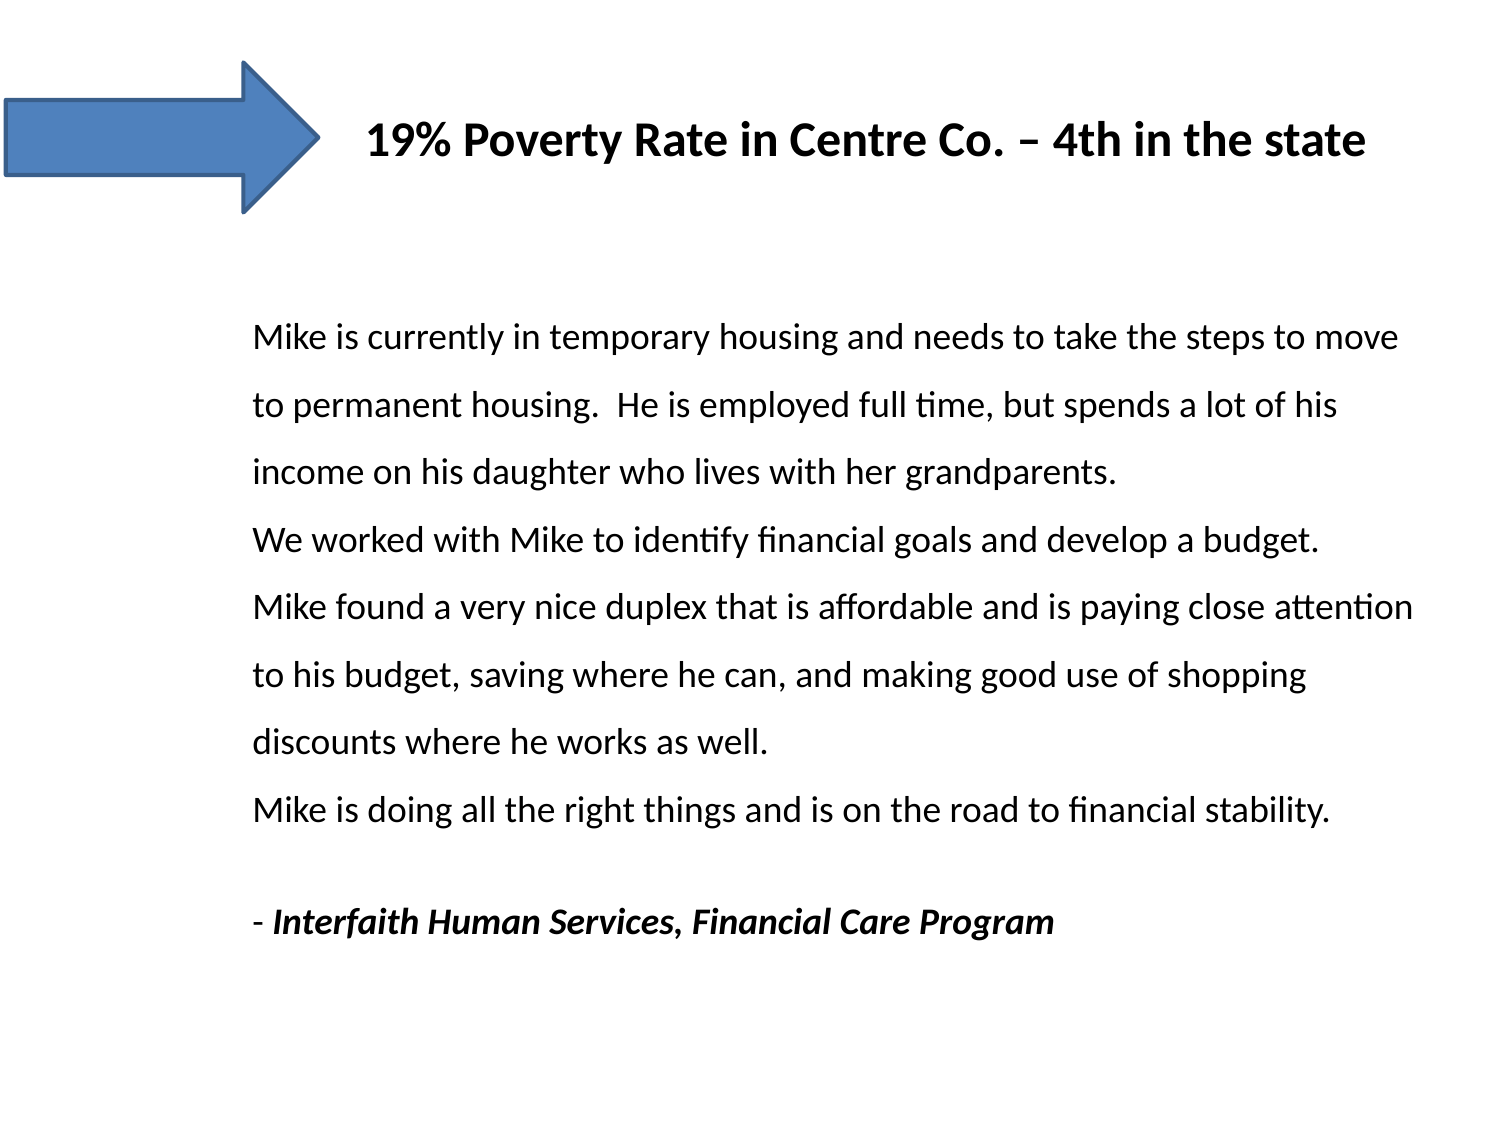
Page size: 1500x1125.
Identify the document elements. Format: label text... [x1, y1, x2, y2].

text_box Mike is currently in temporary housing and needs to take the steps to move to permanent housing. He is employed full time, but spends a lot of his income on his daughter who lives with her grandparents. We worked with Mike to identify financial goals and develop a budget. Mike found a very nice duplex that is affordable and is paying close attention to his budget, saving where he can, and making good use of shopping discounts where he works as well. Mike is doing all the right things and is on the road to financial stability. - Interfaith Human Services, Financial Care Program [237, 237, 1450, 1063]
text_box [3, 60, 321, 215]
text_box 19% Poverty Rate in Centre Co. – 4th in the state [349, 99, 1413, 175]
